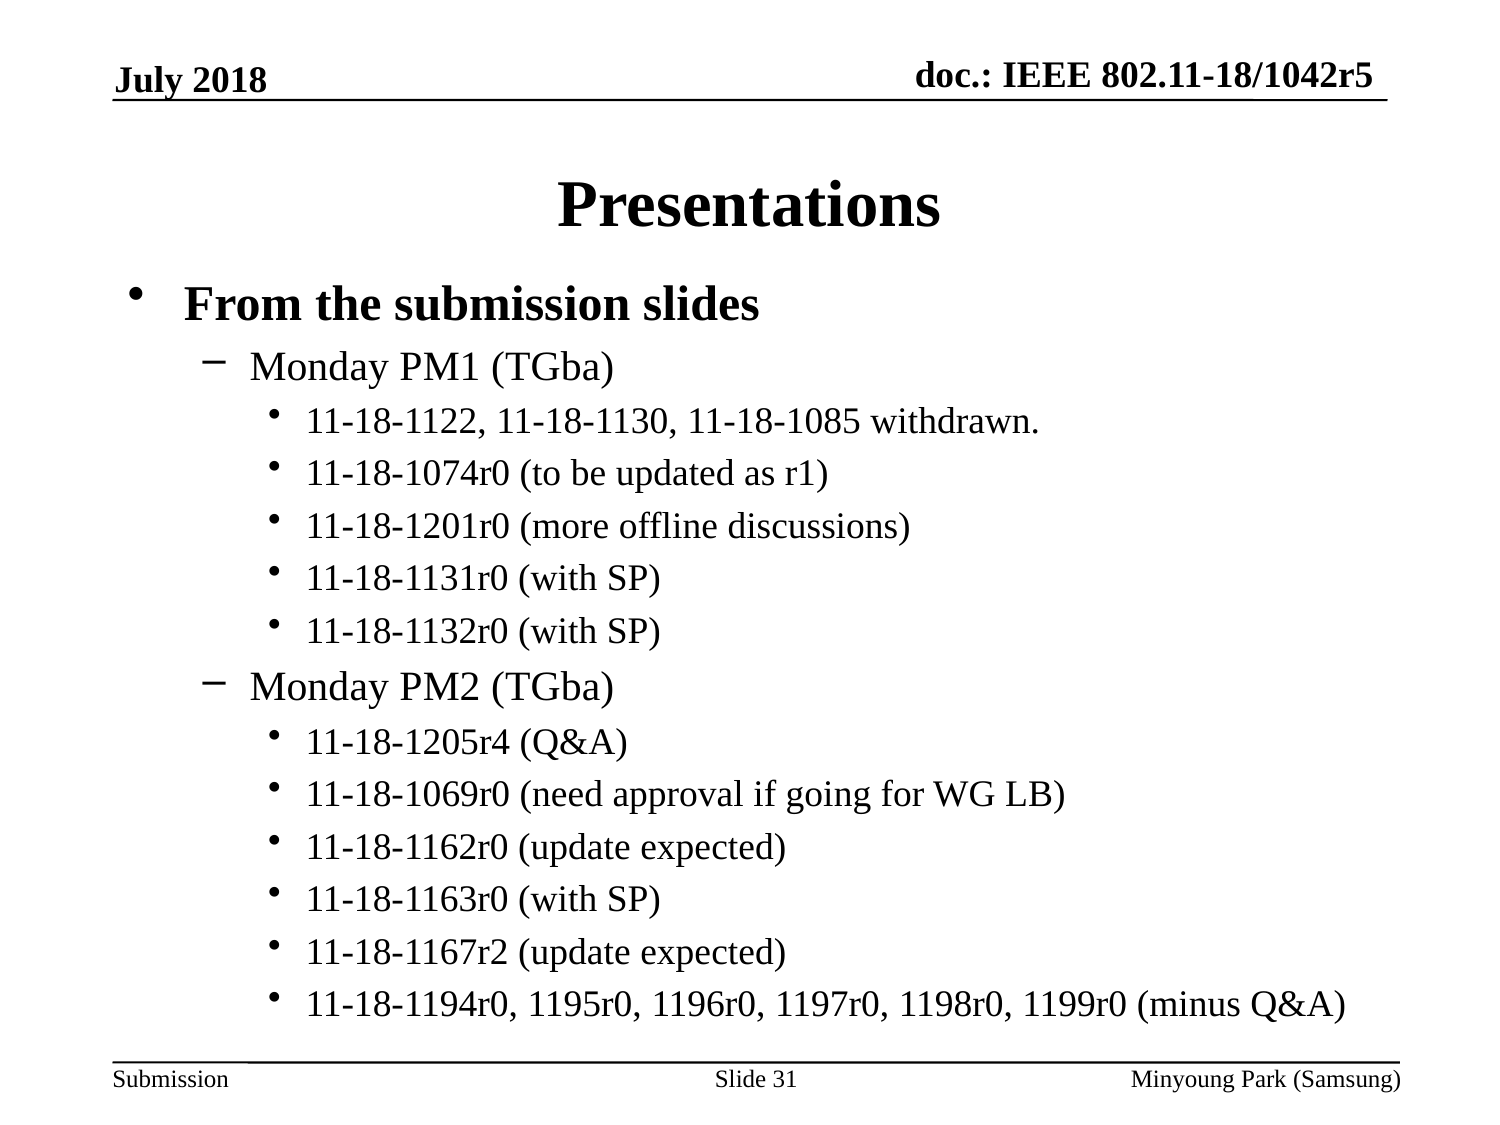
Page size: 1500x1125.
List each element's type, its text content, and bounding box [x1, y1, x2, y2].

list From the submission slides Monday PM1 (TGba) 11-18-1122, 11-18-1130, 11-18-1085 withdrawn. 11-18-1074r0 (to be updated as r1) 11-18-1201r0 (more offline discussions) 11-18-1131r0 (with SP) 11-18-1132r0 (with SP) Monday PM2 (TGba) 11-18-1205r4 (Q&A) 11-18-1069r0 (need approval if going for WG LB) 11-18-1162r0 (update expected) 11-18-1163r0 (with SP) 11-18-1167r2 (update expected) 11-18-1194r0, 1195r0, 1196r0, 1197r0, 1198r0, 1199r0 (minus Q&A) [112, 262, 1388, 1000]
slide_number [114, 54, 335, 101]
title Presentations [112, 112, 1388, 262]
footer Minyoung Park (Samsung) [949, 1061, 1402, 1093]
slide_number Slide 31 [712, 1061, 800, 1093]
